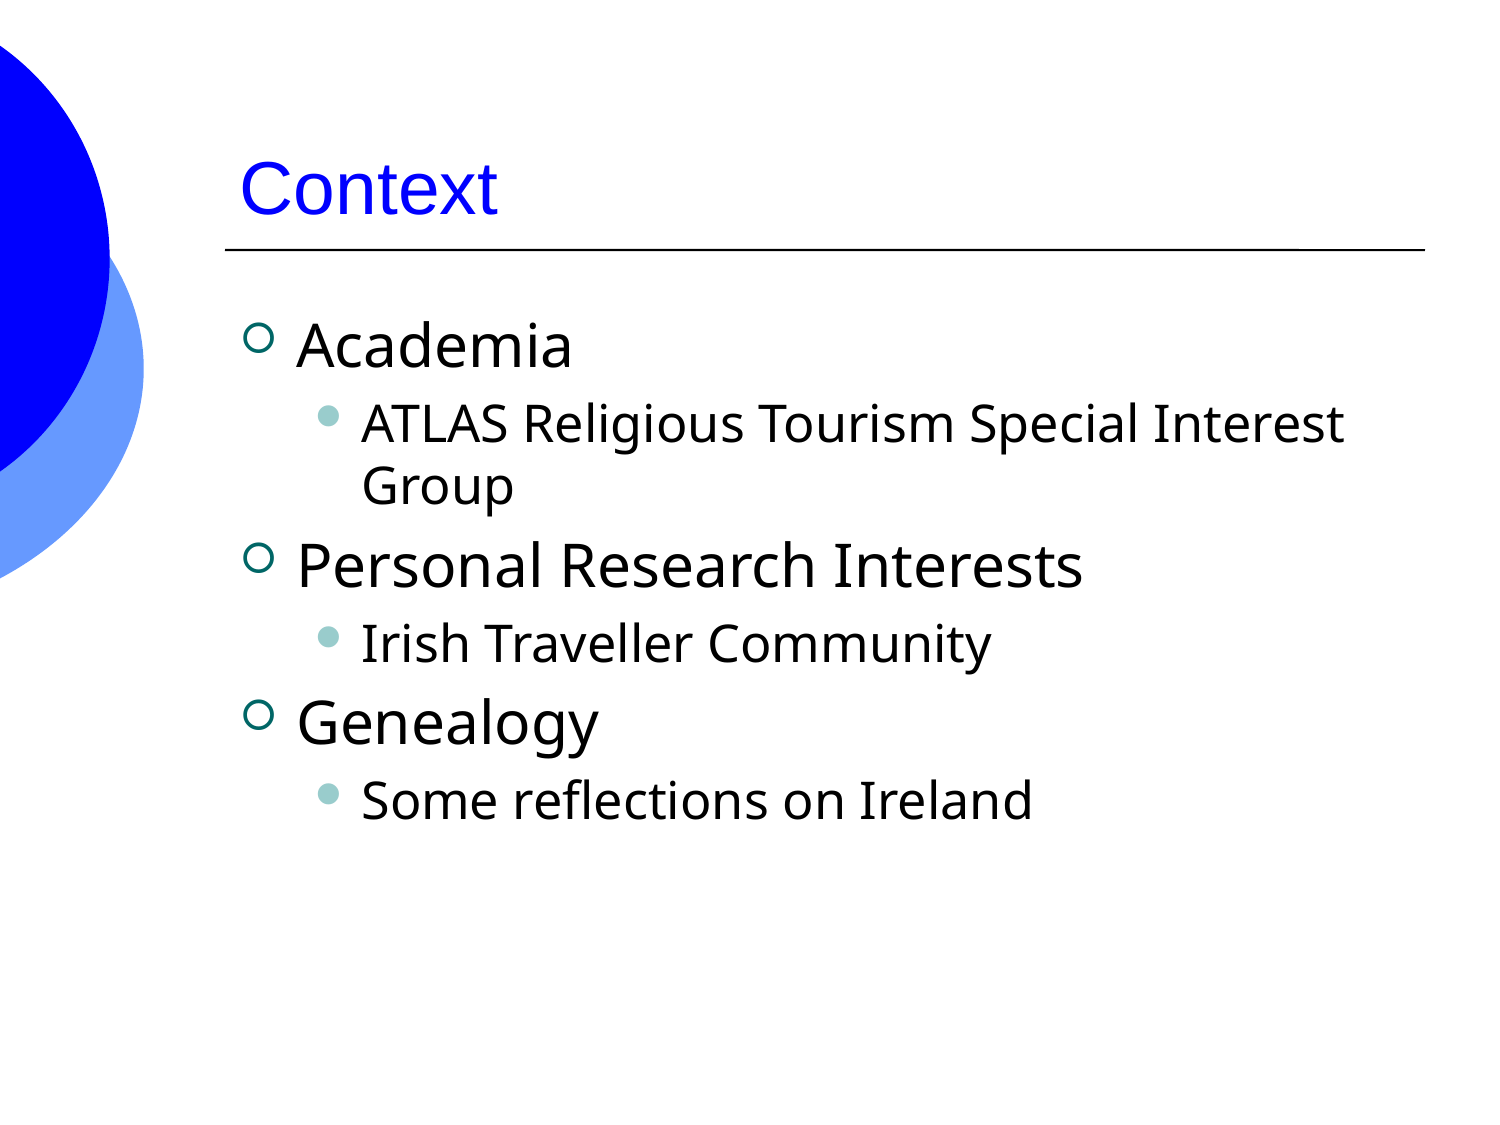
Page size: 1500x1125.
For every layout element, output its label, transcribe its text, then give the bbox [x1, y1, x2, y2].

title Context [224, 49, 1425, 238]
list Academia ATLAS Religious Tourism Special Interest Group Personal Research Interests Irish Traveller Community Genealogy Some reflections on Ireland [224, 299, 1425, 975]
